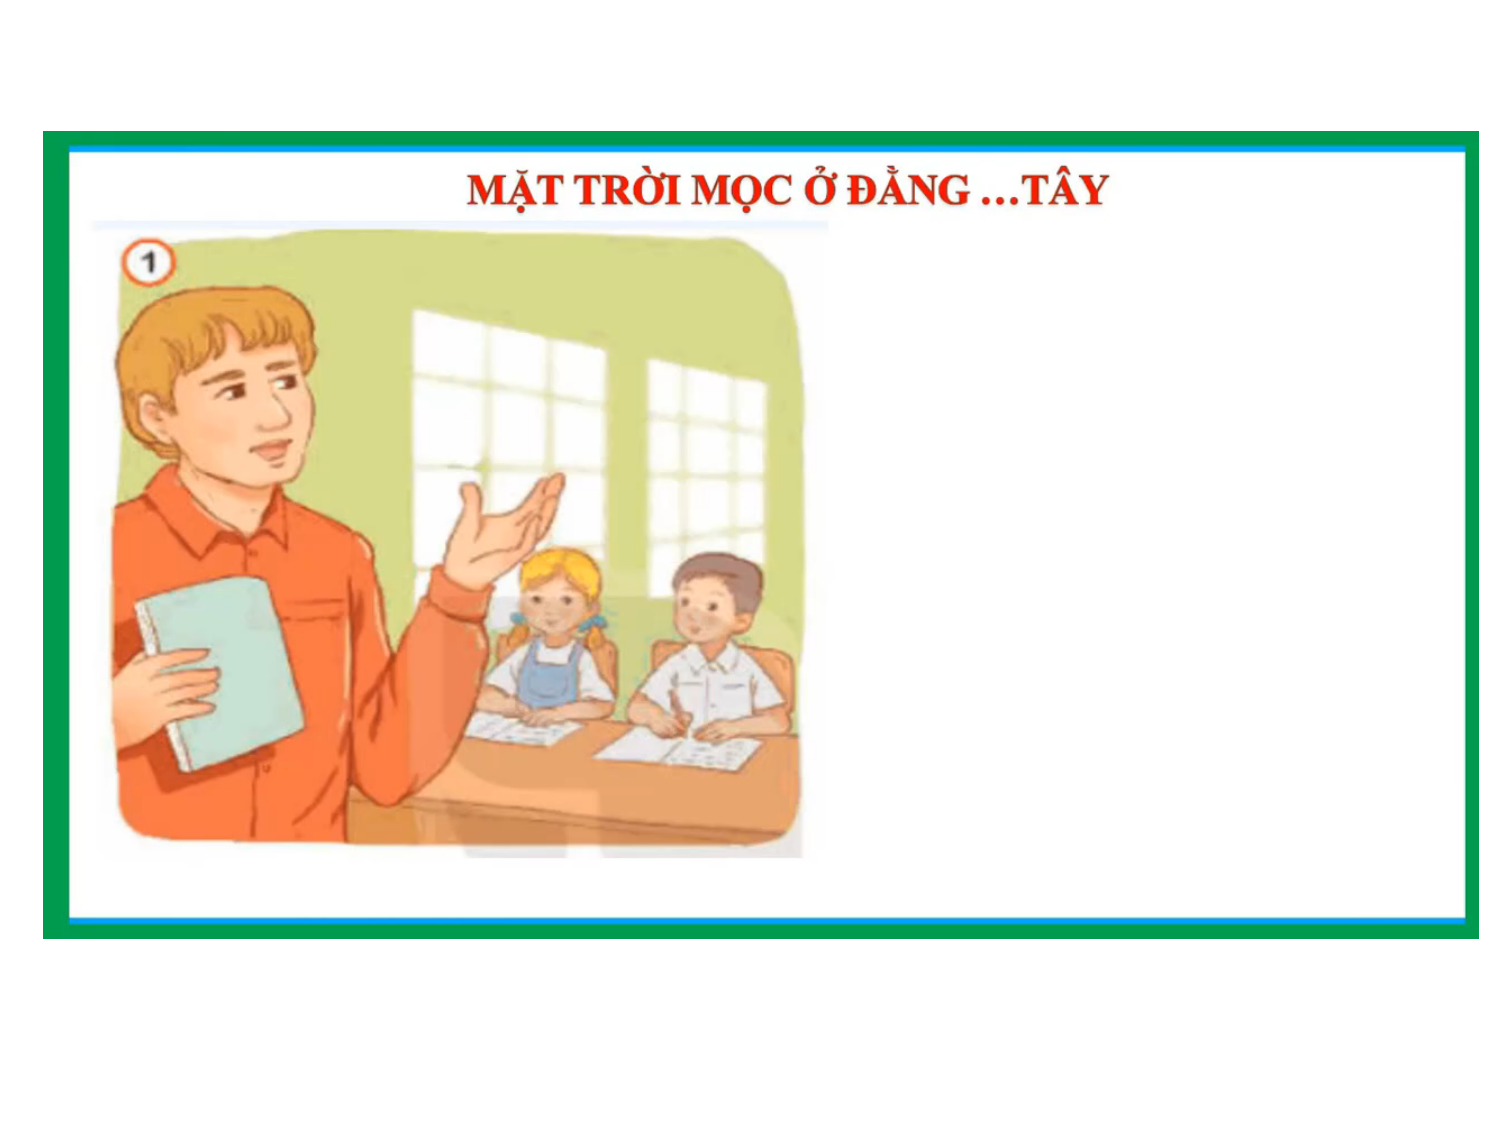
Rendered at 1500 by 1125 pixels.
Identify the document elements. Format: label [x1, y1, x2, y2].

list [42, 130, 1480, 940]
